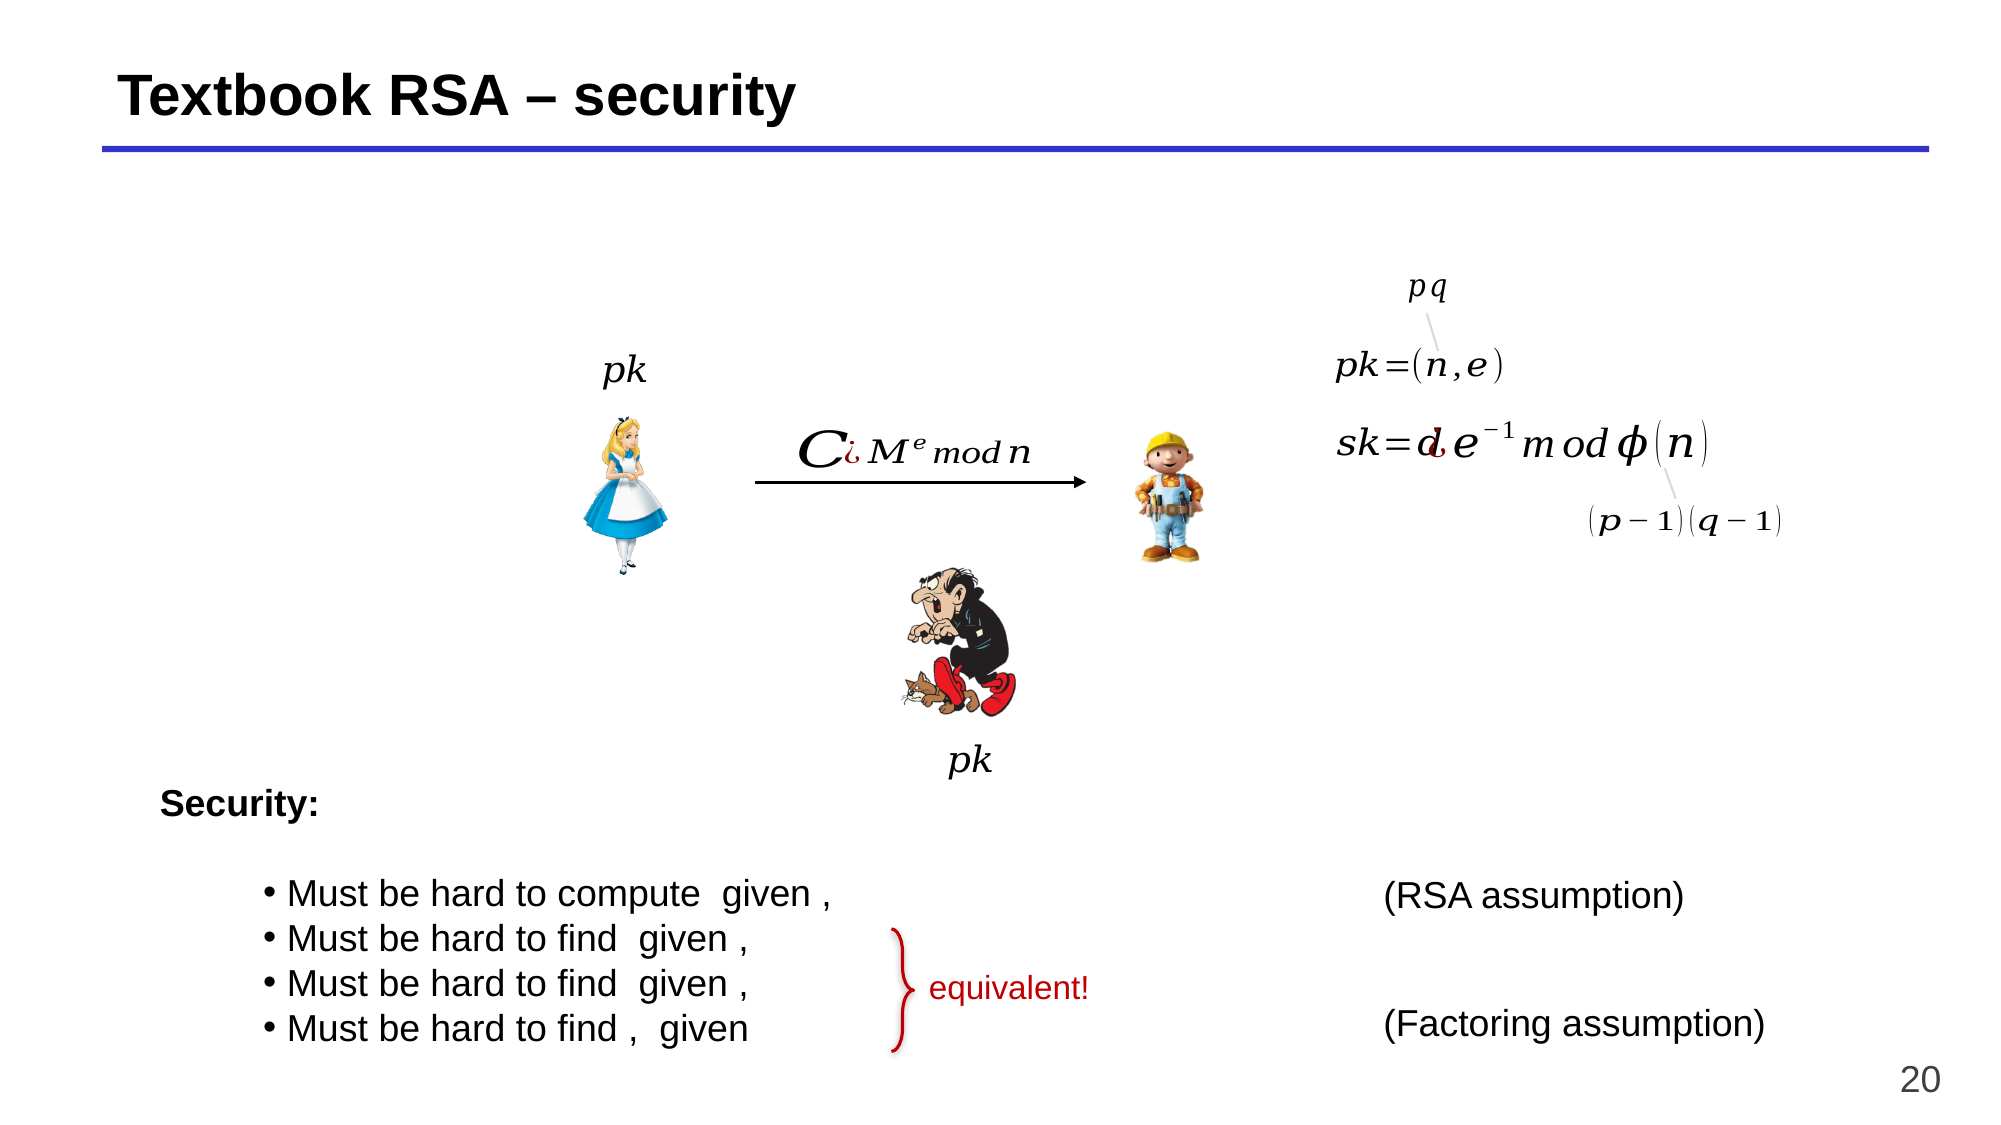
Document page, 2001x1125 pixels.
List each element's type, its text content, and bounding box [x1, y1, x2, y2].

picture [891, 559, 1020, 724]
title Textbook RSA – security [102, 54, 1930, 130]
picture [582, 414, 669, 576]
text_box equivalent! [913, 959, 1143, 1014]
text_box (Factoring assumption) [1368, 991, 1846, 1052]
text_box (RSA assumption) [1368, 863, 1777, 924]
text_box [1426, 313, 1439, 352]
text_box [890, 926, 913, 1054]
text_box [1664, 468, 1676, 499]
picture [1133, 430, 1205, 564]
slide_number 20 [1864, 1047, 1957, 1101]
